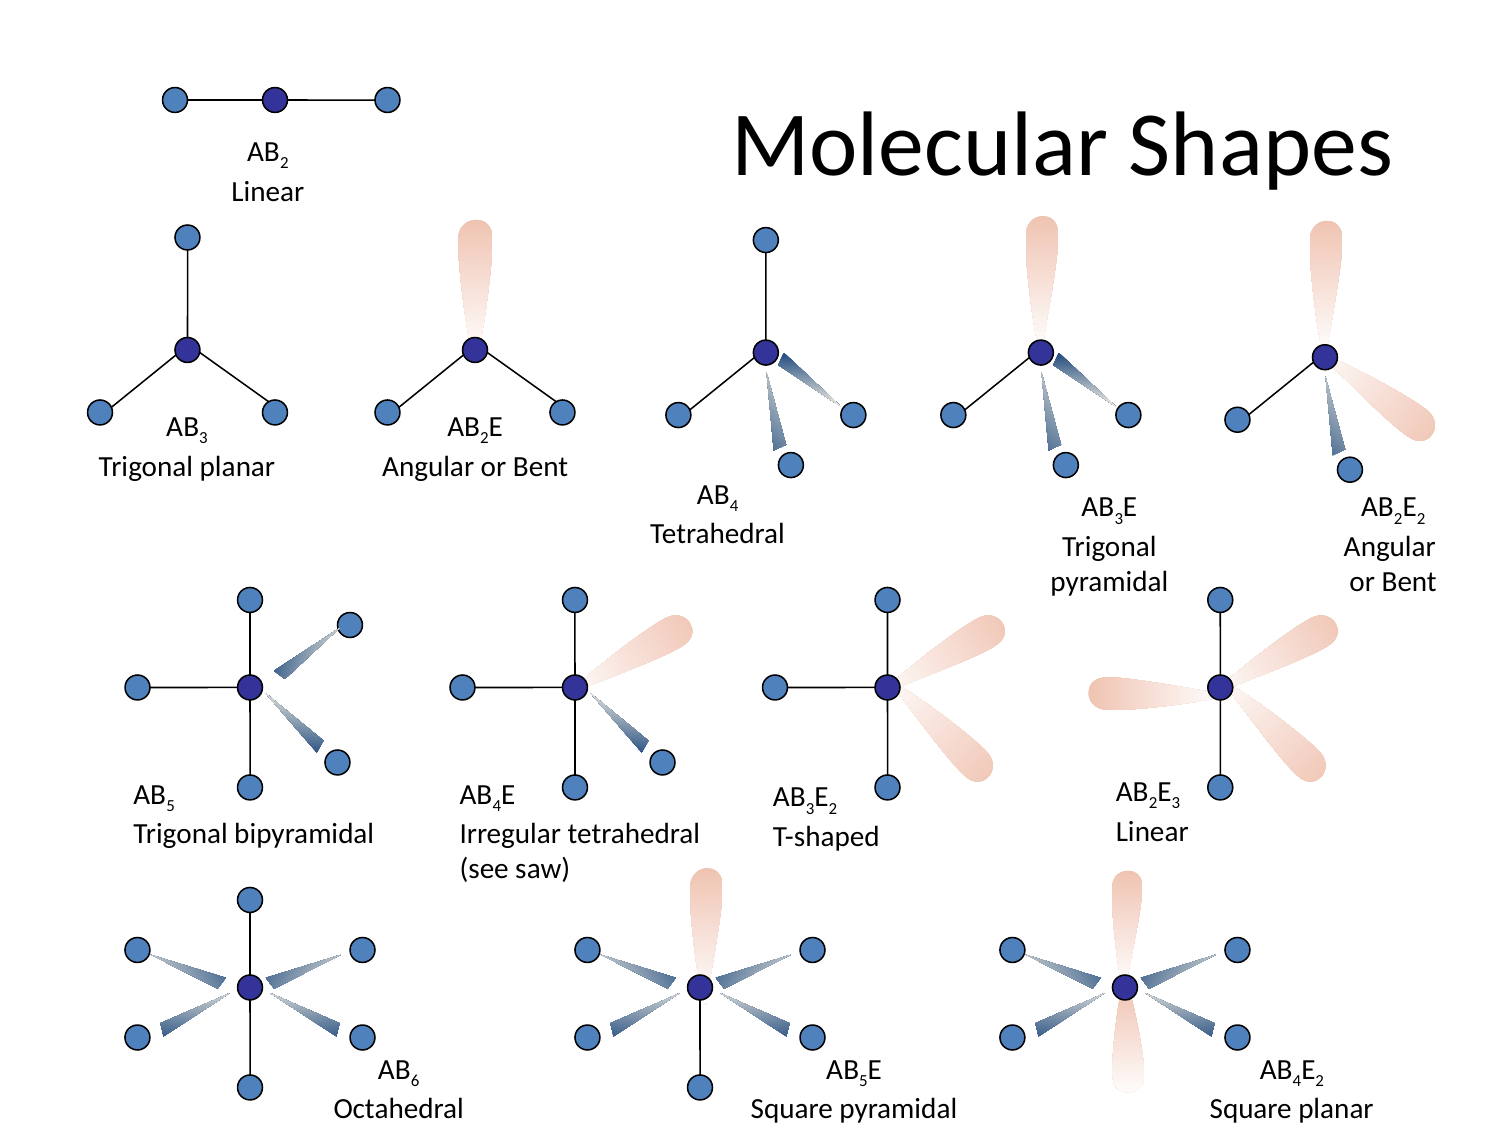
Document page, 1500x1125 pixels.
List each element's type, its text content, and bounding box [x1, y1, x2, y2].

text_box AB4E2 Square planar [1194, 1042, 1389, 1125]
text_box [458, 233, 493, 339]
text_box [665, 227, 867, 478]
text_box [1053, 452, 1079, 478]
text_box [574, 862, 826, 1101]
text_box AB5 Trigonal bipyramidal [118, 767, 390, 893]
text_box [462, 337, 488, 363]
text_box [1053, 352, 1116, 407]
text_box [1115, 402, 1141, 428]
text_box [562, 675, 588, 700]
text_box AB3 Trigonal planar [83, 428, 291, 490]
text_box [450, 675, 475, 700]
text_box AB4E Irregular tetrahedral (see saw) [444, 767, 716, 893]
text_box [585, 615, 693, 687]
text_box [87, 224, 288, 426]
text_box AB3E Trigonal pyramidal [1035, 480, 1184, 605]
text_box [1028, 340, 1054, 366]
text_box AB3E2 T-shaped [758, 804, 895, 860]
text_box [162, 87, 401, 113]
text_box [1082, 587, 1351, 801]
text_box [762, 587, 1018, 801]
text_box AB4 Tetrahedral [635, 467, 800, 558]
text_box [562, 587, 588, 613]
text_box [590, 693, 649, 753]
text_box [1025, 216, 1059, 340]
text_box [650, 750, 676, 767]
text_box AB6 Octahedral [318, 1042, 479, 1125]
text_box AB2 Linear [216, 125, 320, 215]
text_box [1041, 372, 1061, 451]
text_box AB2E Angular or Bent [367, 399, 584, 490]
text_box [999, 865, 1251, 1100]
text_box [124, 587, 363, 801]
title Molecular Shapes [387, 45, 1500, 233]
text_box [124, 887, 376, 1101]
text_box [1224, 214, 1451, 483]
text_box AB5E Square pyramidal [735, 1042, 973, 1125]
text_box AB2E3 Linear [1101, 808, 1204, 855]
text_box AB2E2 Angular or Bent [1328, 480, 1458, 605]
text_box [940, 402, 966, 428]
